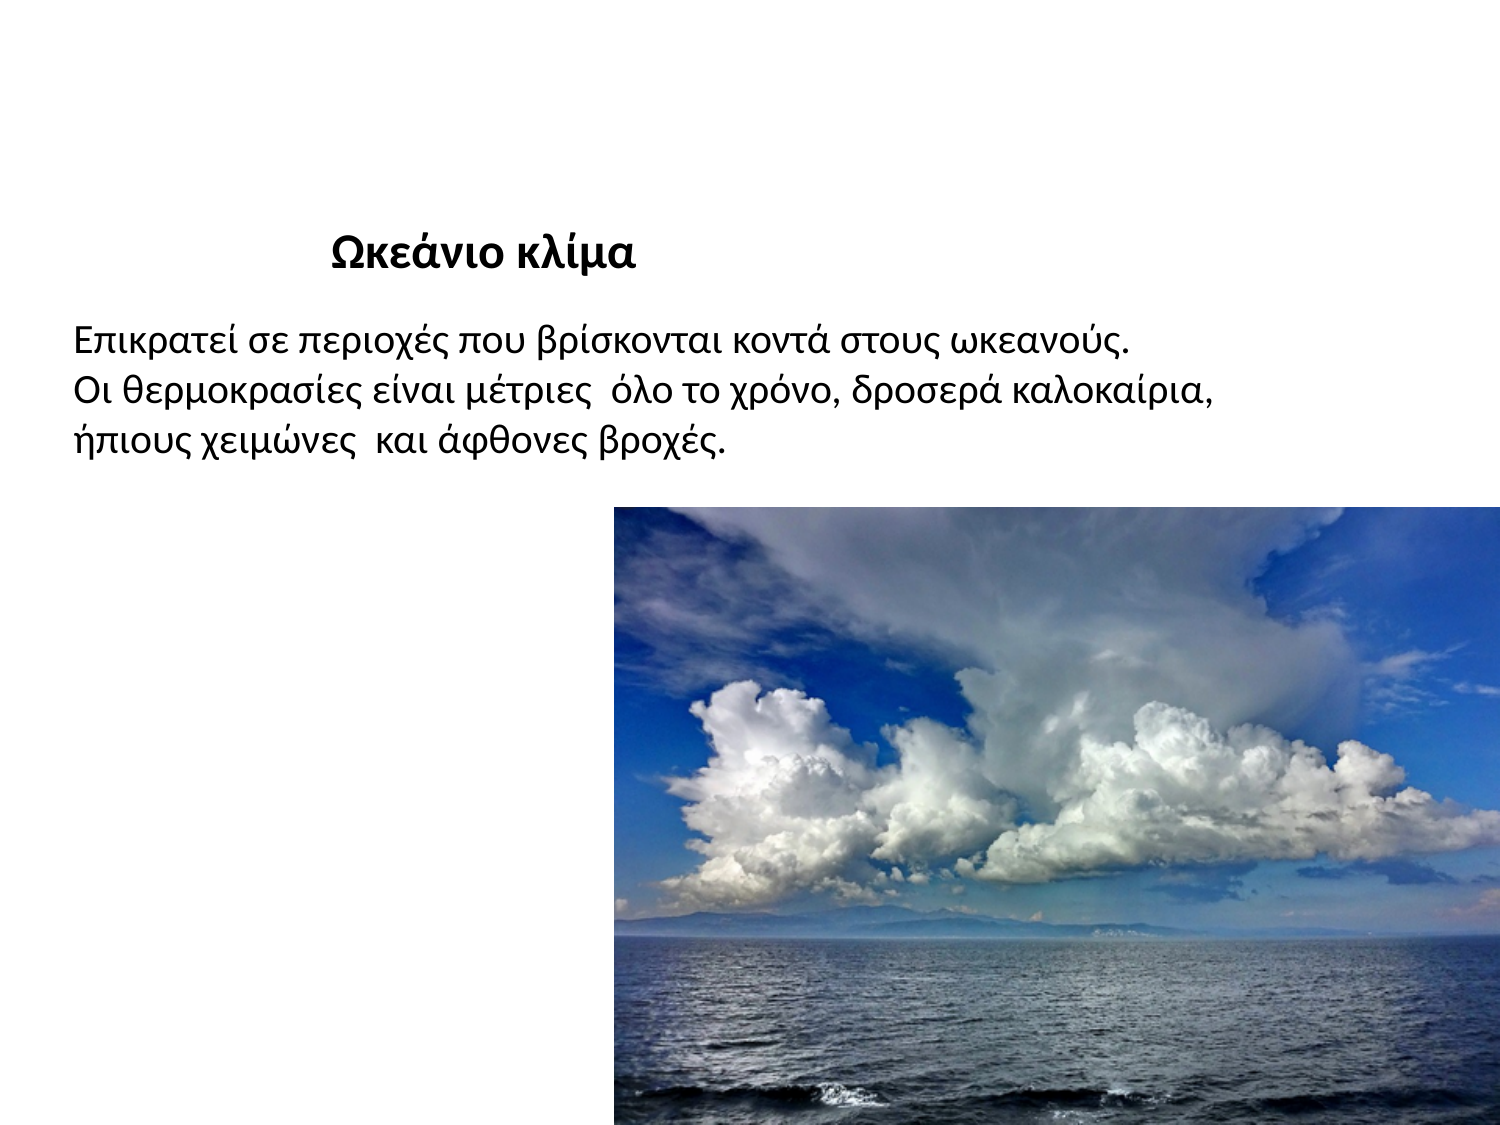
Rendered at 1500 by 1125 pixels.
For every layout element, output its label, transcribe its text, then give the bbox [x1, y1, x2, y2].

text_box Επικρατεί σε περιοχές που βρίσκονται κοντά στους ωκεανούς. Οι θερμοκρασίες είναι μέτριες όλο το χρόνο, δροσερά καλοκαίρια, ήπιους χειμώνες και άφθονες βροχές. [58, 304, 1254, 470]
text_box Ωκεάνιο κλίμα [316, 210, 997, 286]
picture [613, 507, 1500, 1125]
